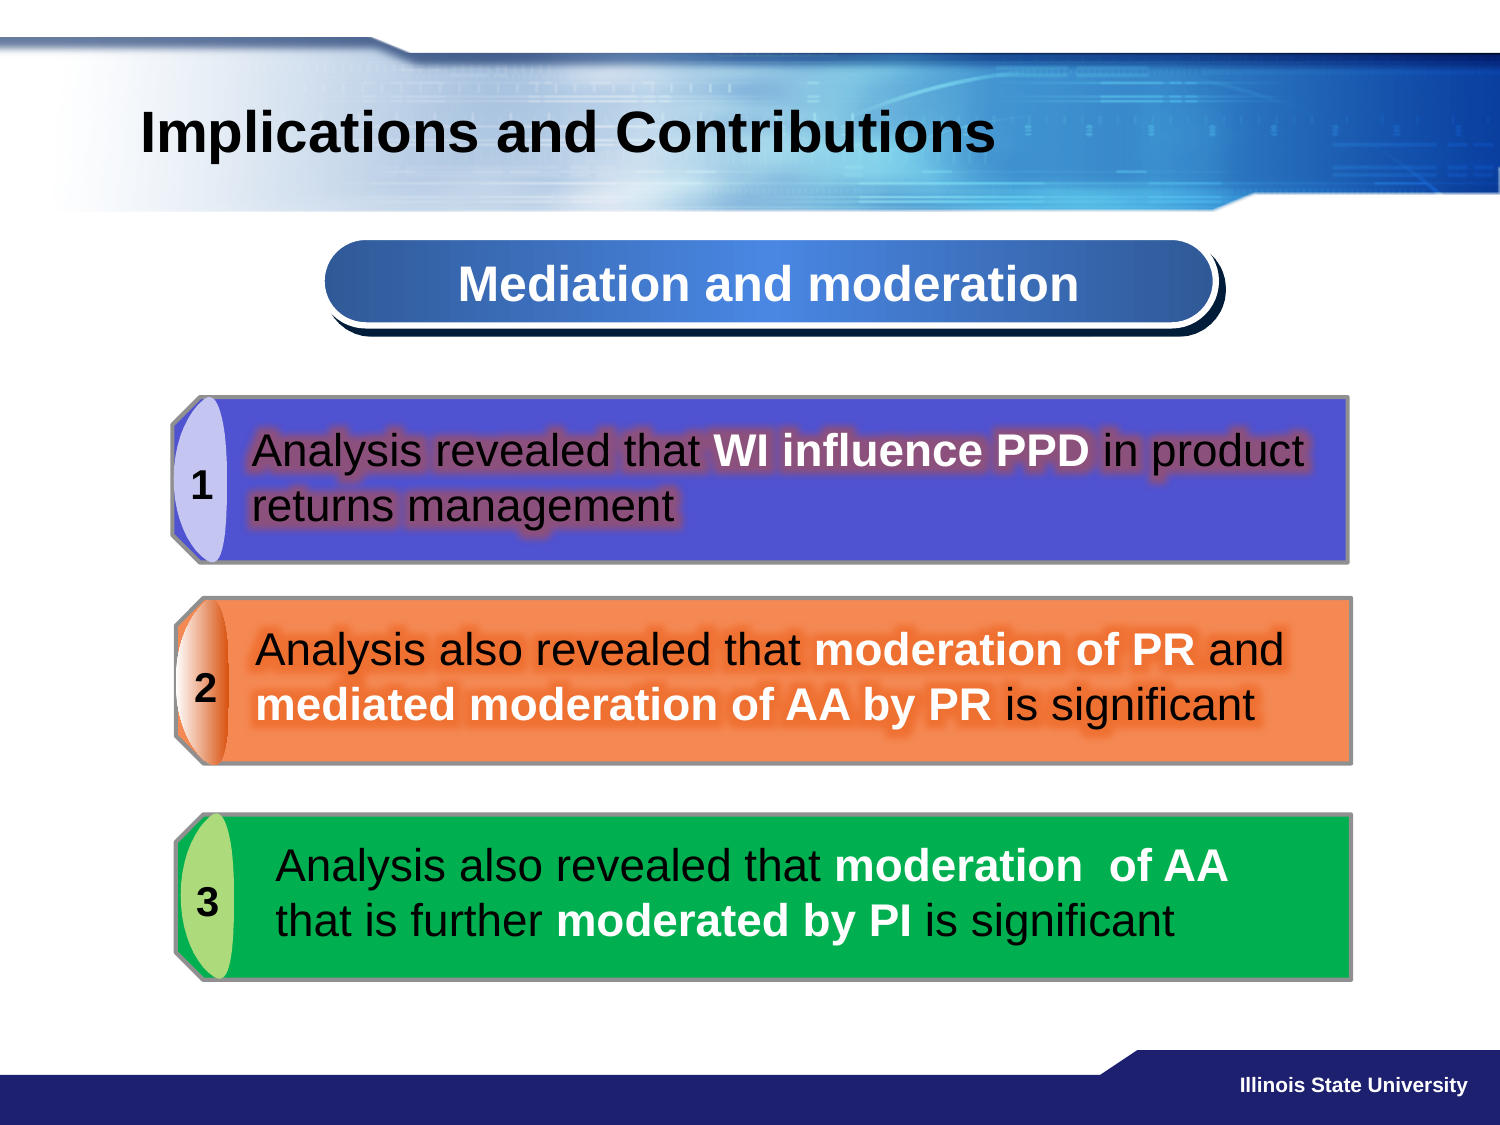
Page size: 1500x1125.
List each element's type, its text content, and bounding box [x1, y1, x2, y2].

text_box Mediation and moderation [321, 236, 1216, 326]
title Implications and Contributions [125, 82, 1413, 175]
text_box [172, 396, 1352, 981]
picture [0, 37, 1500, 213]
text_box Illinois State University [1224, 1064, 1483, 1105]
